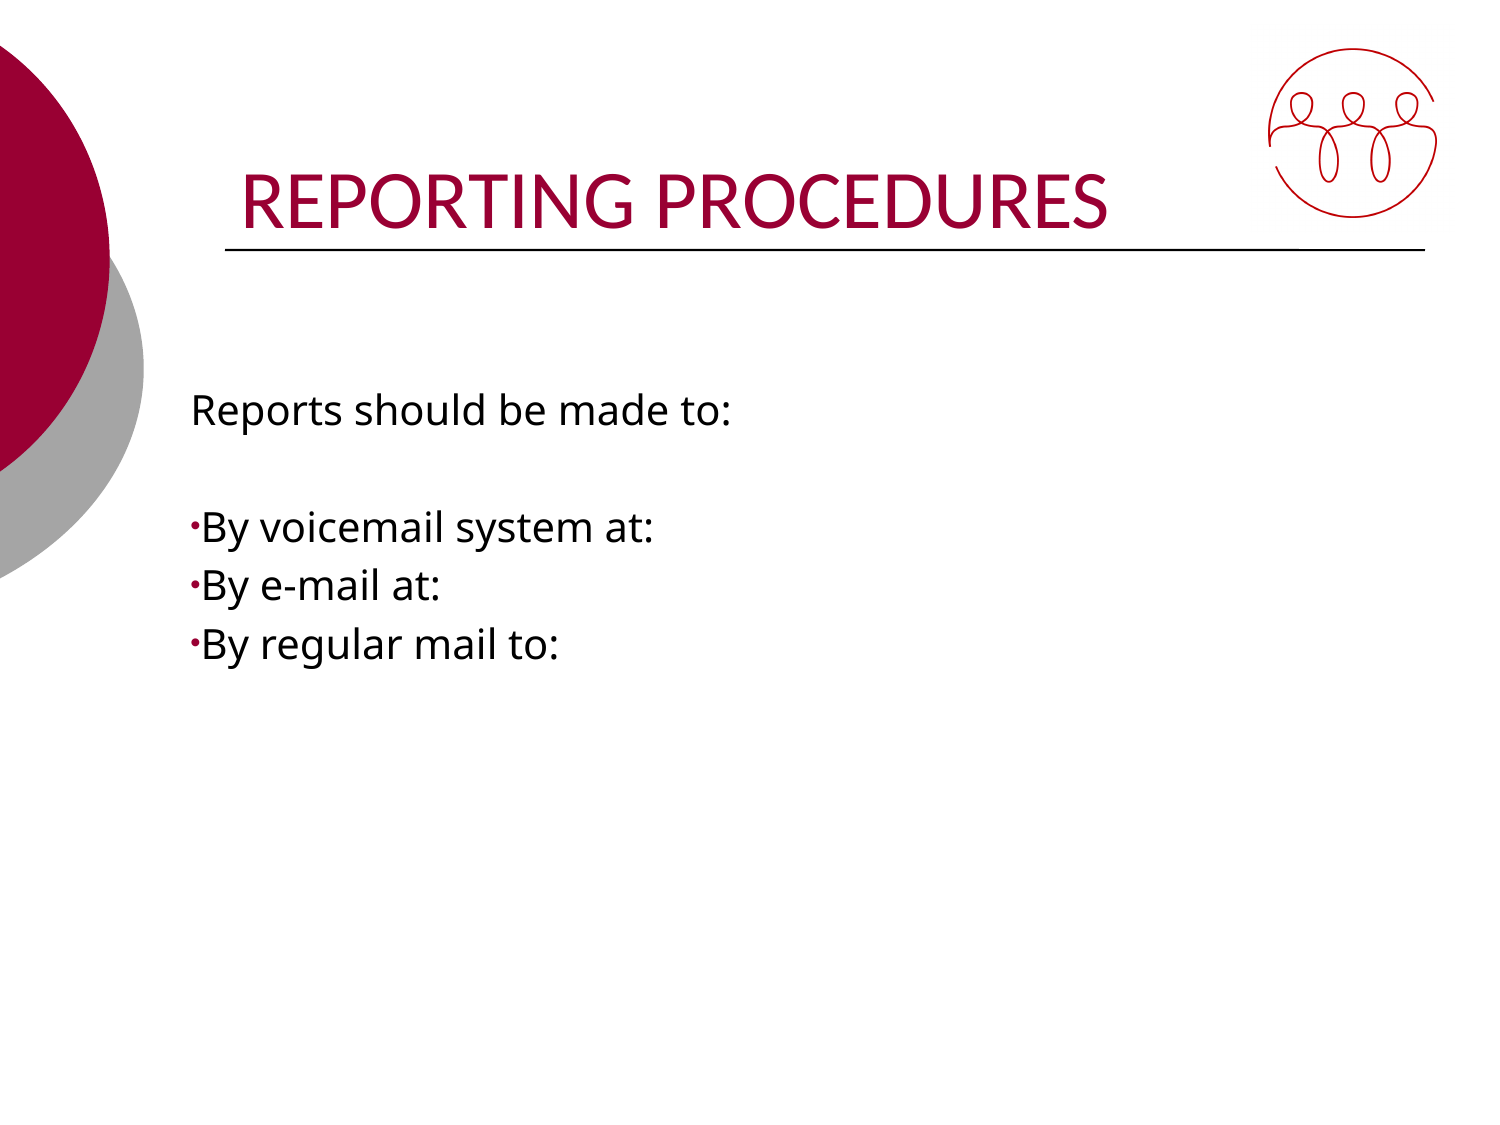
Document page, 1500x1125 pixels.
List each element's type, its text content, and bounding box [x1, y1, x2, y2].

title Reporting procedures [224, 137, 1500, 362]
picture [1249, 24, 1455, 233]
list Reports should be made to: By voicemail system at: By e-mail at: By regular mail to: [175, 337, 1451, 726]
